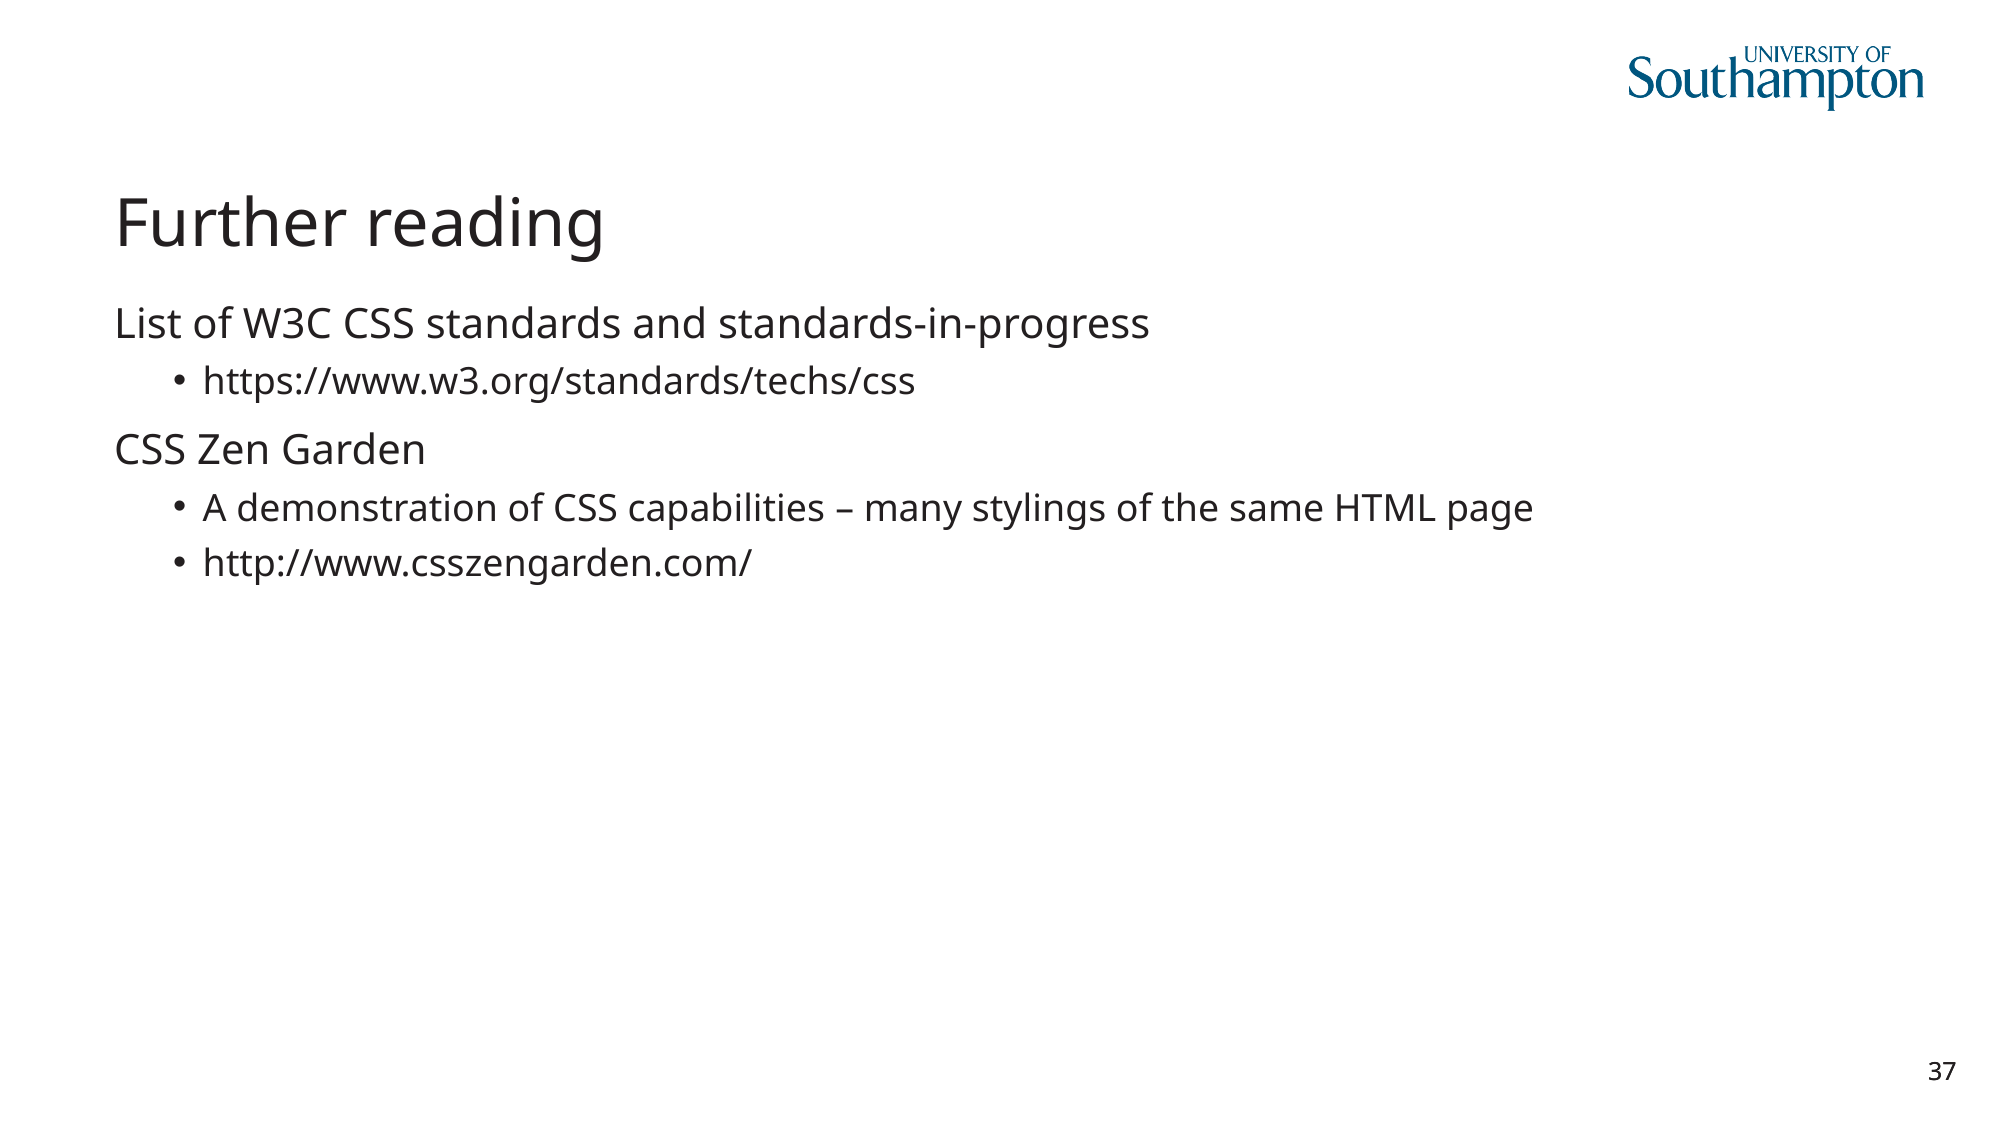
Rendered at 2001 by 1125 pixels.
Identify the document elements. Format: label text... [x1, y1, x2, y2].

picture [1629, 46, 1924, 111]
picture [1629, 71, 1648, 95]
title Further reading [102, 113, 1898, 268]
list List of W3C CSS standards and standards-in-progress https://www.w3.org/standards/techs/css CSS Zen Garden A demonstration of CSS capabilities – many stylings of the same HTML page http://www.csszengarden.com/ [102, 290, 1898, 1024]
picture [1869, 48, 1877, 60]
slide_number 37 [1897, 1046, 1969, 1094]
